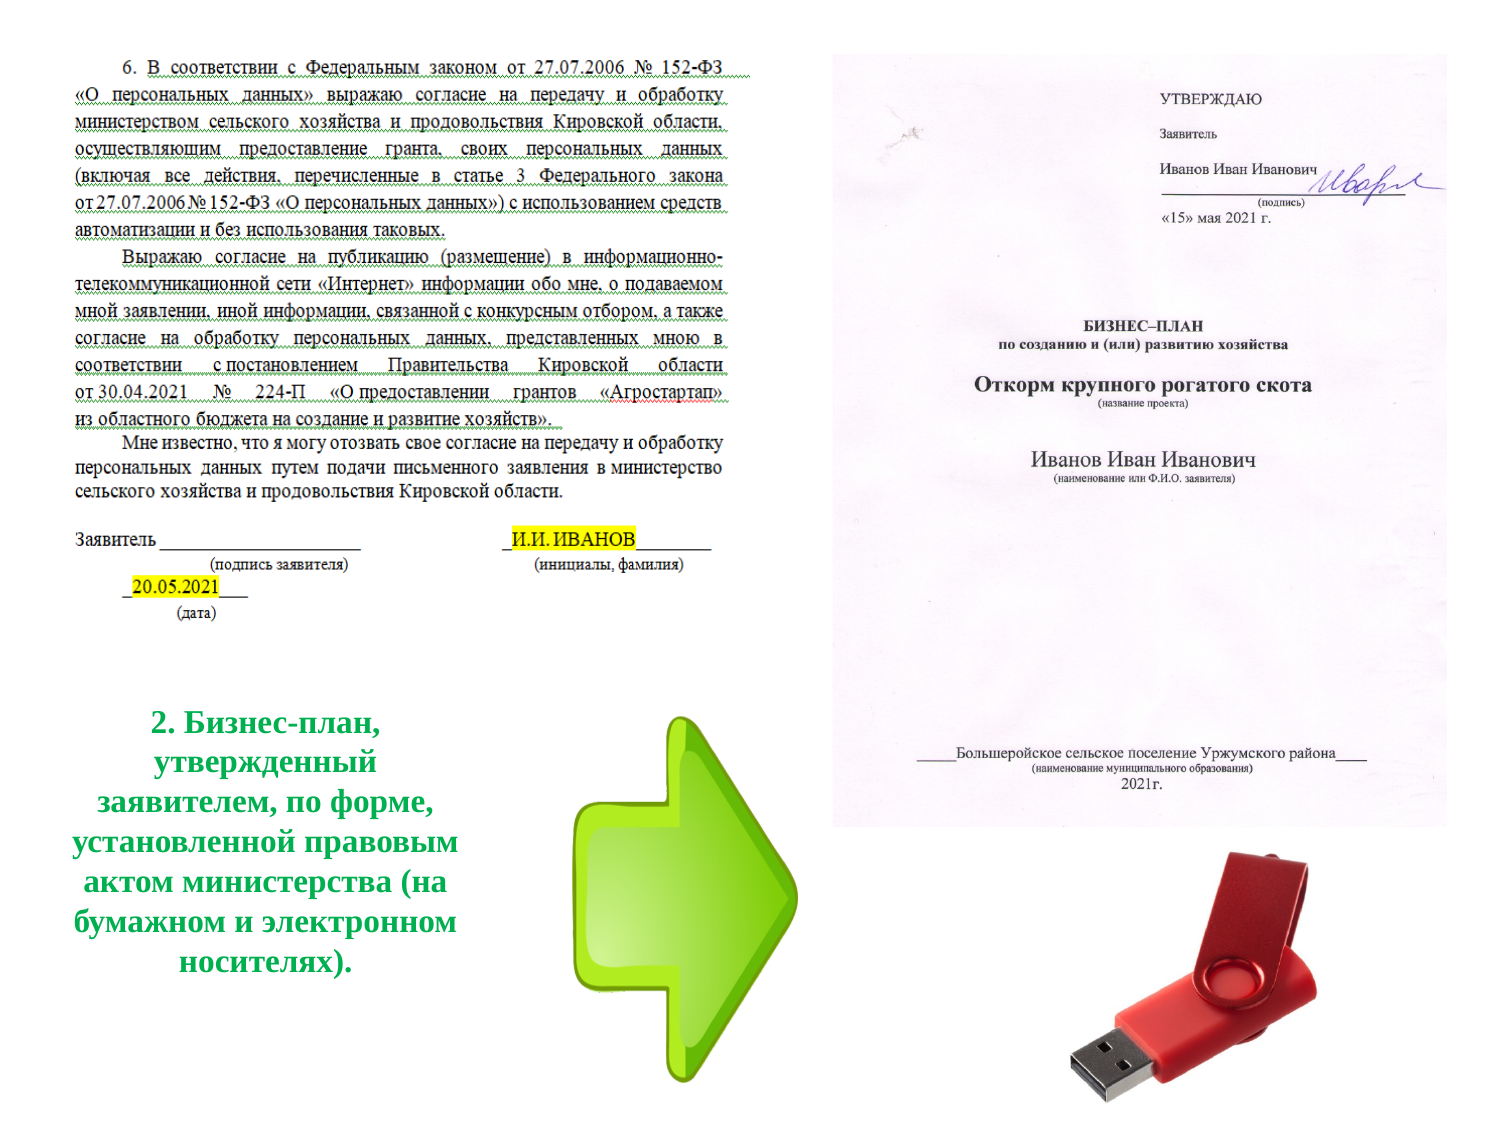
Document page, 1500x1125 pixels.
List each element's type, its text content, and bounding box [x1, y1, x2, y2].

picture [1045, 829, 1341, 1125]
text_box 2. Бизнес-план, утвержденный заявителем, по форме, установленной правовым актом министерства (на бумажном и электронном носителях). [53, 692, 479, 987]
picture [501, 54, 1448, 1082]
picture [64, 42, 751, 622]
